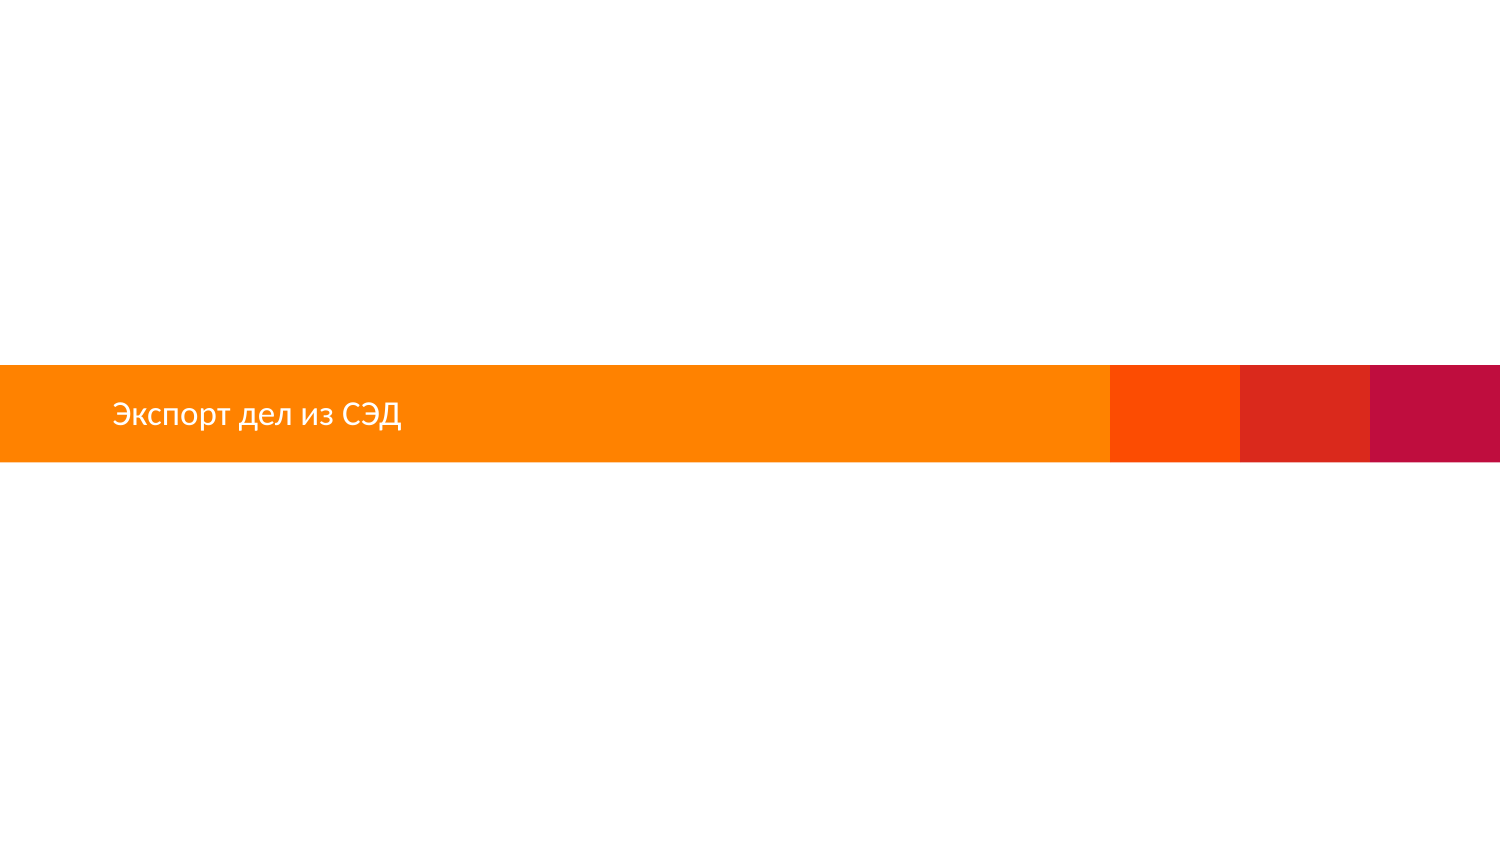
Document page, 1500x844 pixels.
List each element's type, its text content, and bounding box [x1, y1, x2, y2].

title Экспорт дел из СЭД [97, 382, 1373, 440]
